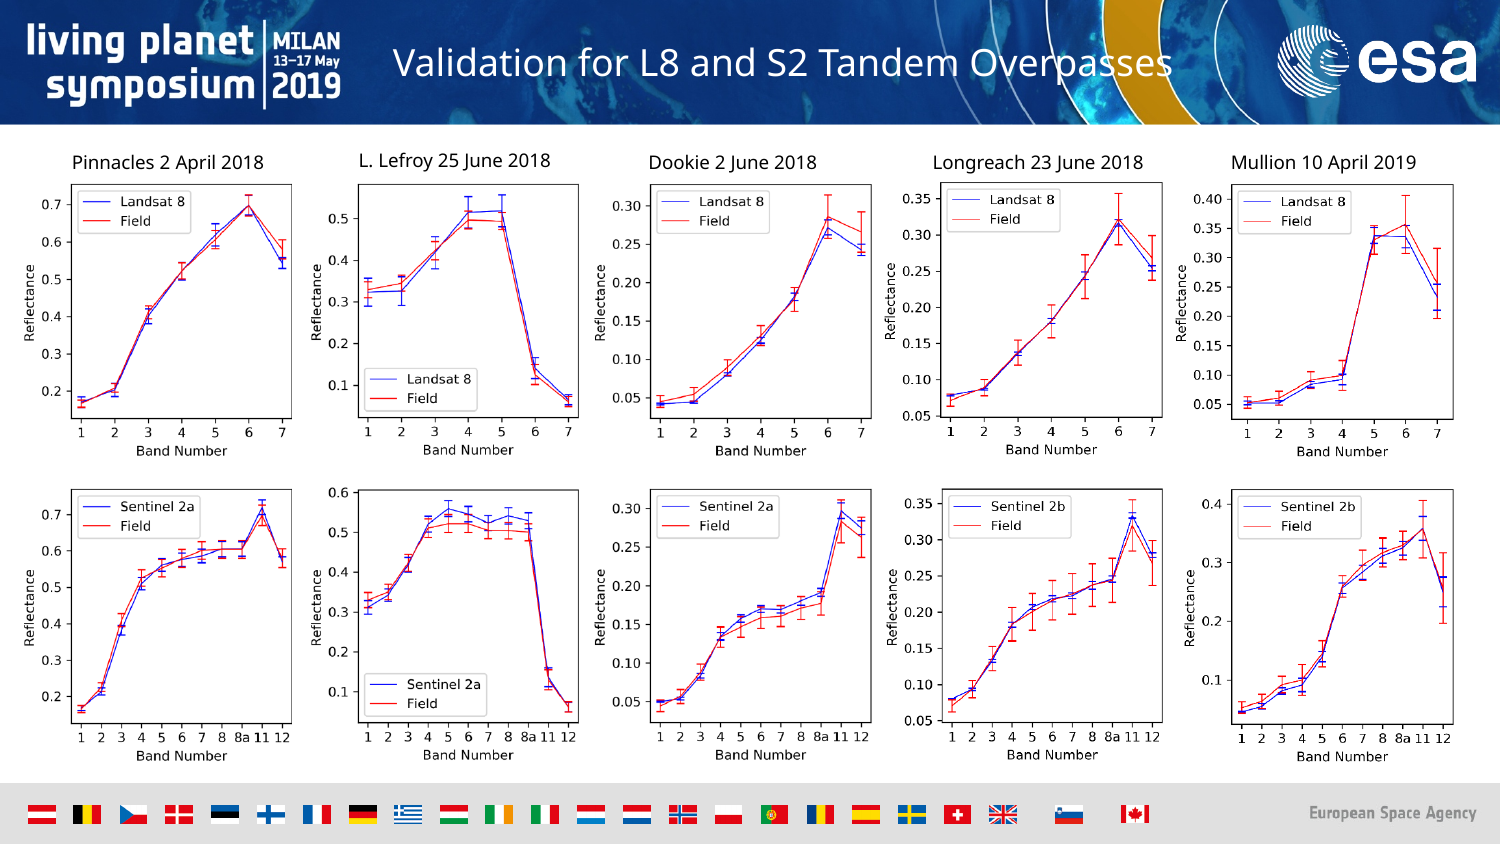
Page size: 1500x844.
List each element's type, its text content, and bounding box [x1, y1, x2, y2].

picture [0, 783, 1500, 844]
picture [0, 0, 1500, 125]
text_box Validation for L8 and S2 Tandem Overpasses [378, 31, 1386, 92]
picture [5, 141, 1499, 782]
